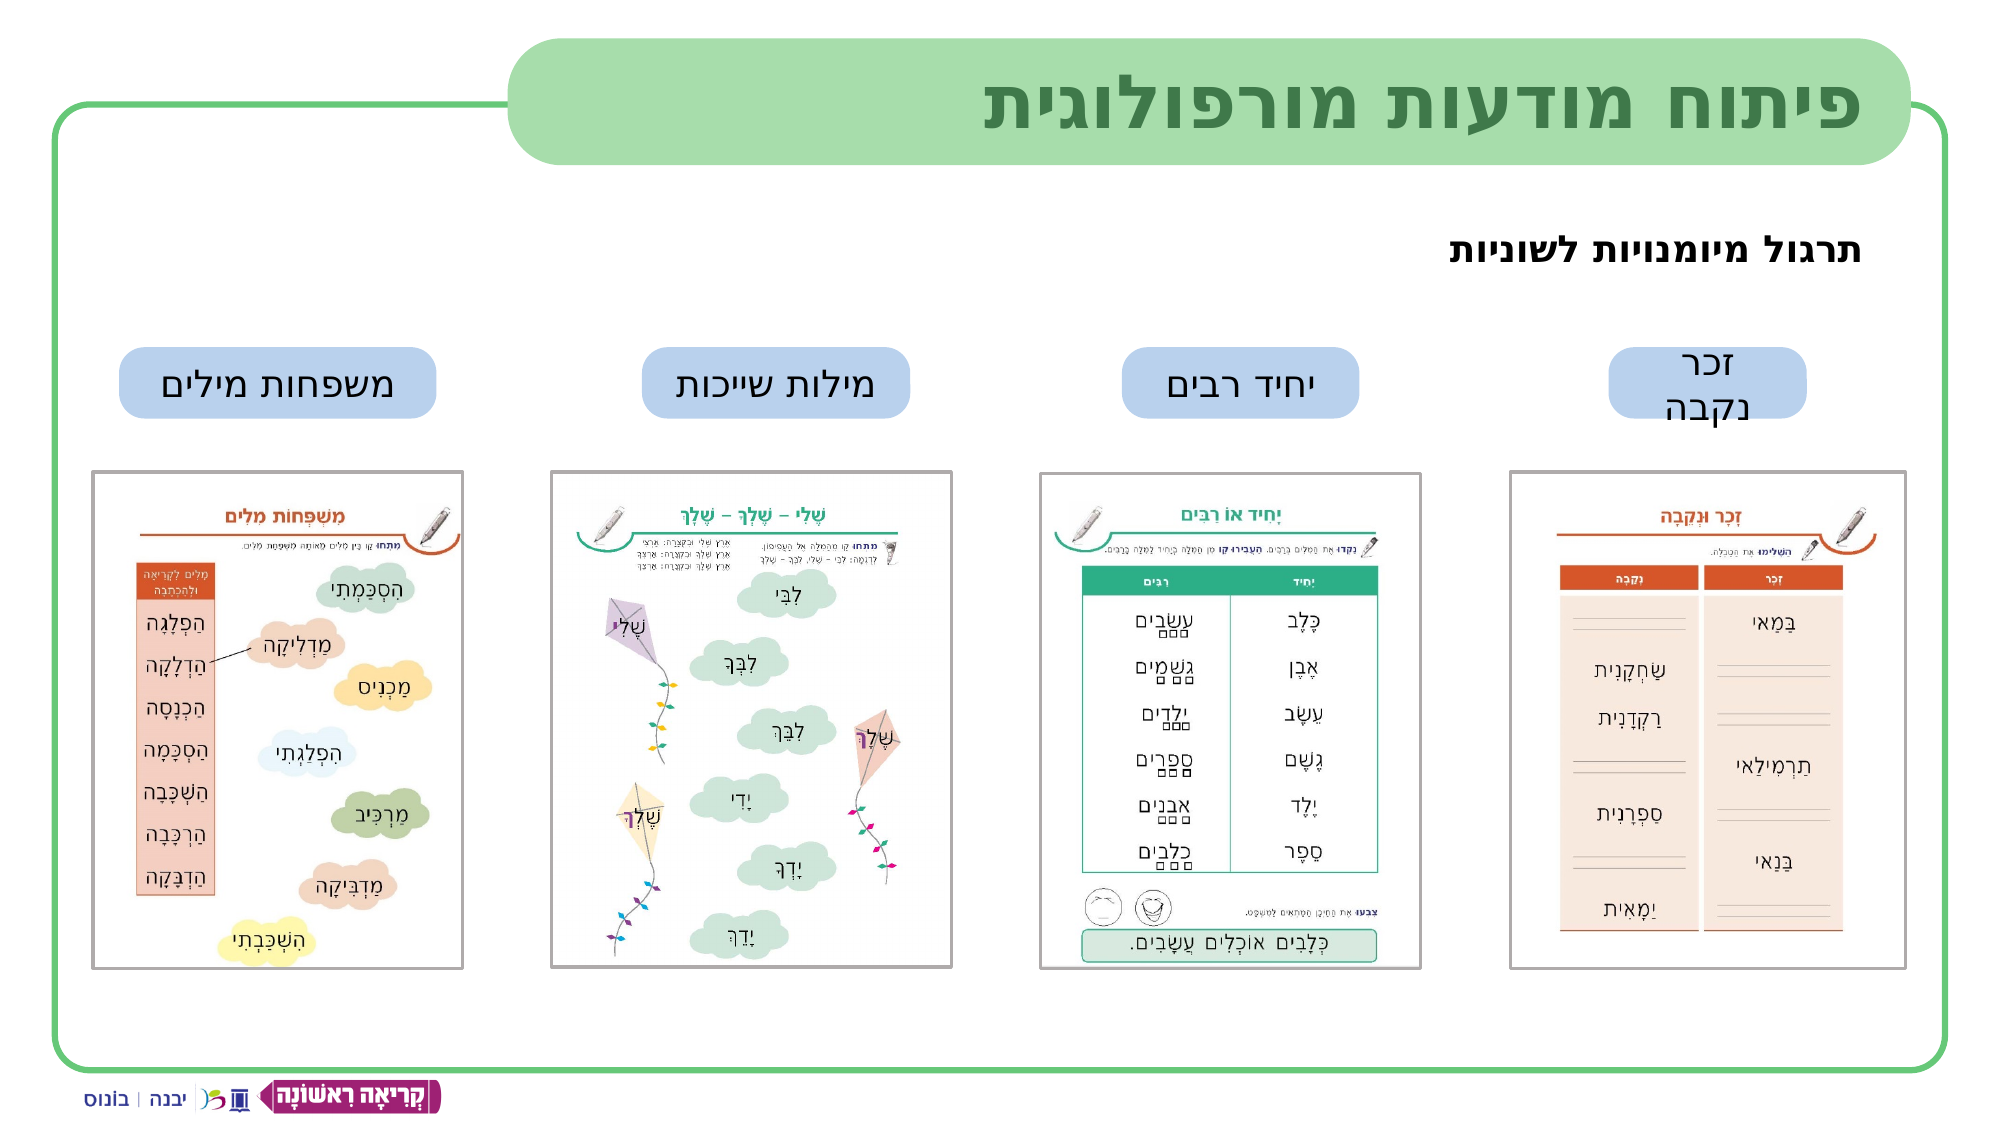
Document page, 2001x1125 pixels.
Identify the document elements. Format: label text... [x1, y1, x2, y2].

picture [94, 473, 461, 967]
picture [553, 473, 950, 966]
text_box תרגול מיומנויות לשוניות [1357, 210, 1888, 285]
text_box מילות שייכות [640, 346, 912, 420]
text_box יחיד רבים [1120, 346, 1361, 420]
picture [1042, 474, 1420, 967]
text_box זכר נקבה [1607, 346, 1808, 420]
picture [84, 1079, 252, 1117]
text_box משפחות מילים [118, 346, 438, 420]
picture [1511, 473, 1904, 967]
text_box פיתוח מודעות מורפולוגית [27, 46, 1880, 151]
